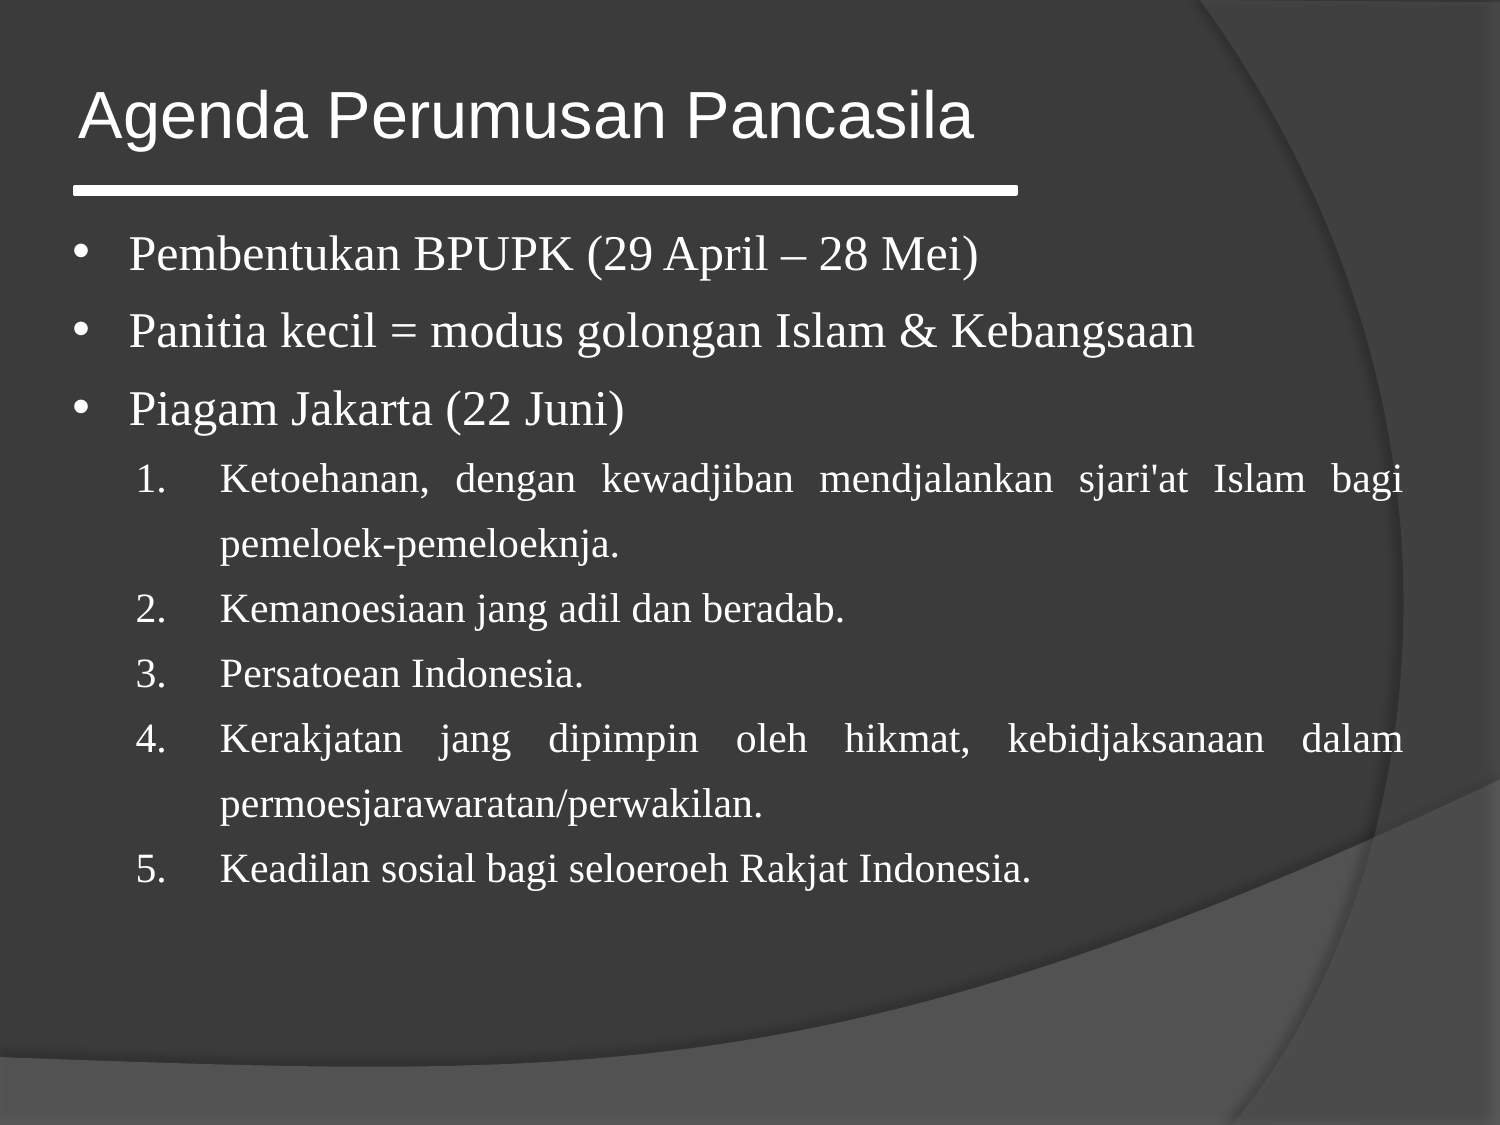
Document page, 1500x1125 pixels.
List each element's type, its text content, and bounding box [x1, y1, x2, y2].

text_box Agenda Perumusan Pancasila [63, 64, 1037, 160]
text_box Pembentukan BPUPK (29 April – 28 Mei) Panitia kecil = modus golongan Islam & Kebangsaan Piagam Jakarta (22 Juni) Ketoehanan, dengan kewadjiban mendjalankan sjari'at Islam bagi pemeloek-pemeloeknja. Kemanoesiaan jang adil dan beradab. Persatoean Indonesia. Kerakjatan jang dipimpin oleh hikmat, kebidjaksanaan dalam permoesjarawaratan/perwakilan. Keadilan sosial bagi seloeroeh Rakjat Indonesia. [57, 194, 1420, 1094]
text_box [74, 186, 1016, 194]
